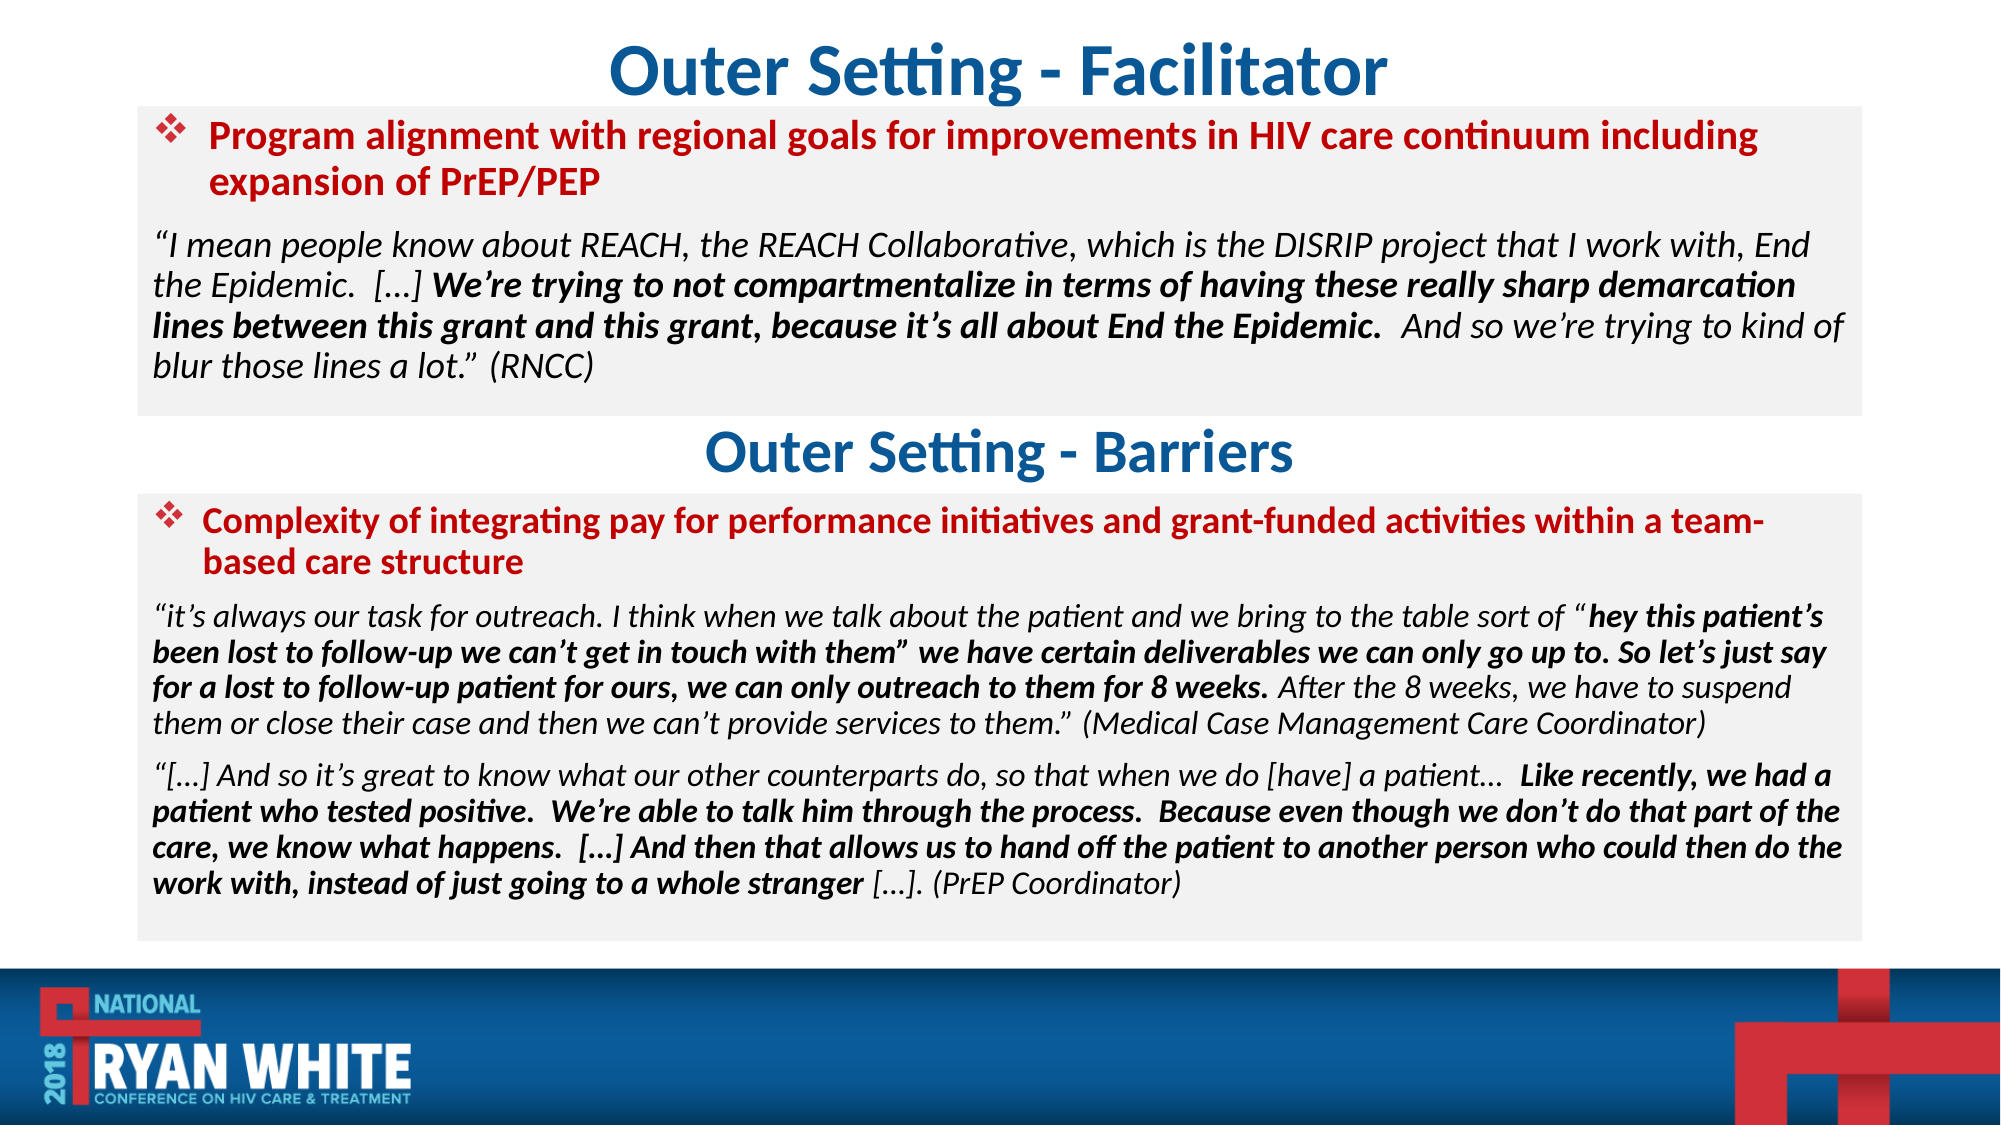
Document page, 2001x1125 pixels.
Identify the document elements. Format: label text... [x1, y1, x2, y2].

text_box Complexity of integrating pay for performance initiatives and grant-funded activities within a team-based care structure “it’s always our task for outreach. I think when we talk about the patient and we bring to the table sort of “hey this patient’s been lost to follow-up we can’t get in touch with them” we have certain deliverables we can only go up to. So let’s just say for a lost to follow-up patient for ours, we can only outreach to them for 8 weeks. After the 8 weeks, we have to suspend them or close their case and then we can’t provide services to them.” (Medical Case Management Care Coordinator) “[…] And so it’s great to know what our other counterparts do, so that when we do [have] a patient… Like recently, we had a patient who tested positive. We’re able to talk him through the process. Because even though we don’t do that part of the care, we know what happens. […] And then that allows us to hand off the patient to another person who could then do the work with, instead of just going to a whole stranger […]. (PrEP Coordinator) [137, 494, 1863, 942]
list Program alignment with regional goals for improvements in HIV care continuum including expansion of PrEP/PEP “I mean people know about REACH, the REACH Collaborative, which is the DISRIP project that I work with, End the Epidemic. […] We’re trying to not compartmentalize in terms of having these really sharp demarcation lines between this grant and this grant, because it’s all about End the Epidemic. And so we’re trying to kind of blur those lines a lot.” (RNCC) [137, 106, 1863, 411]
picture [0, 0, 2001, 1125]
title Outer Setting - Facilitator [137, 38, 1863, 104]
text_box Outer Setting - Barriers [137, 411, 1863, 494]
